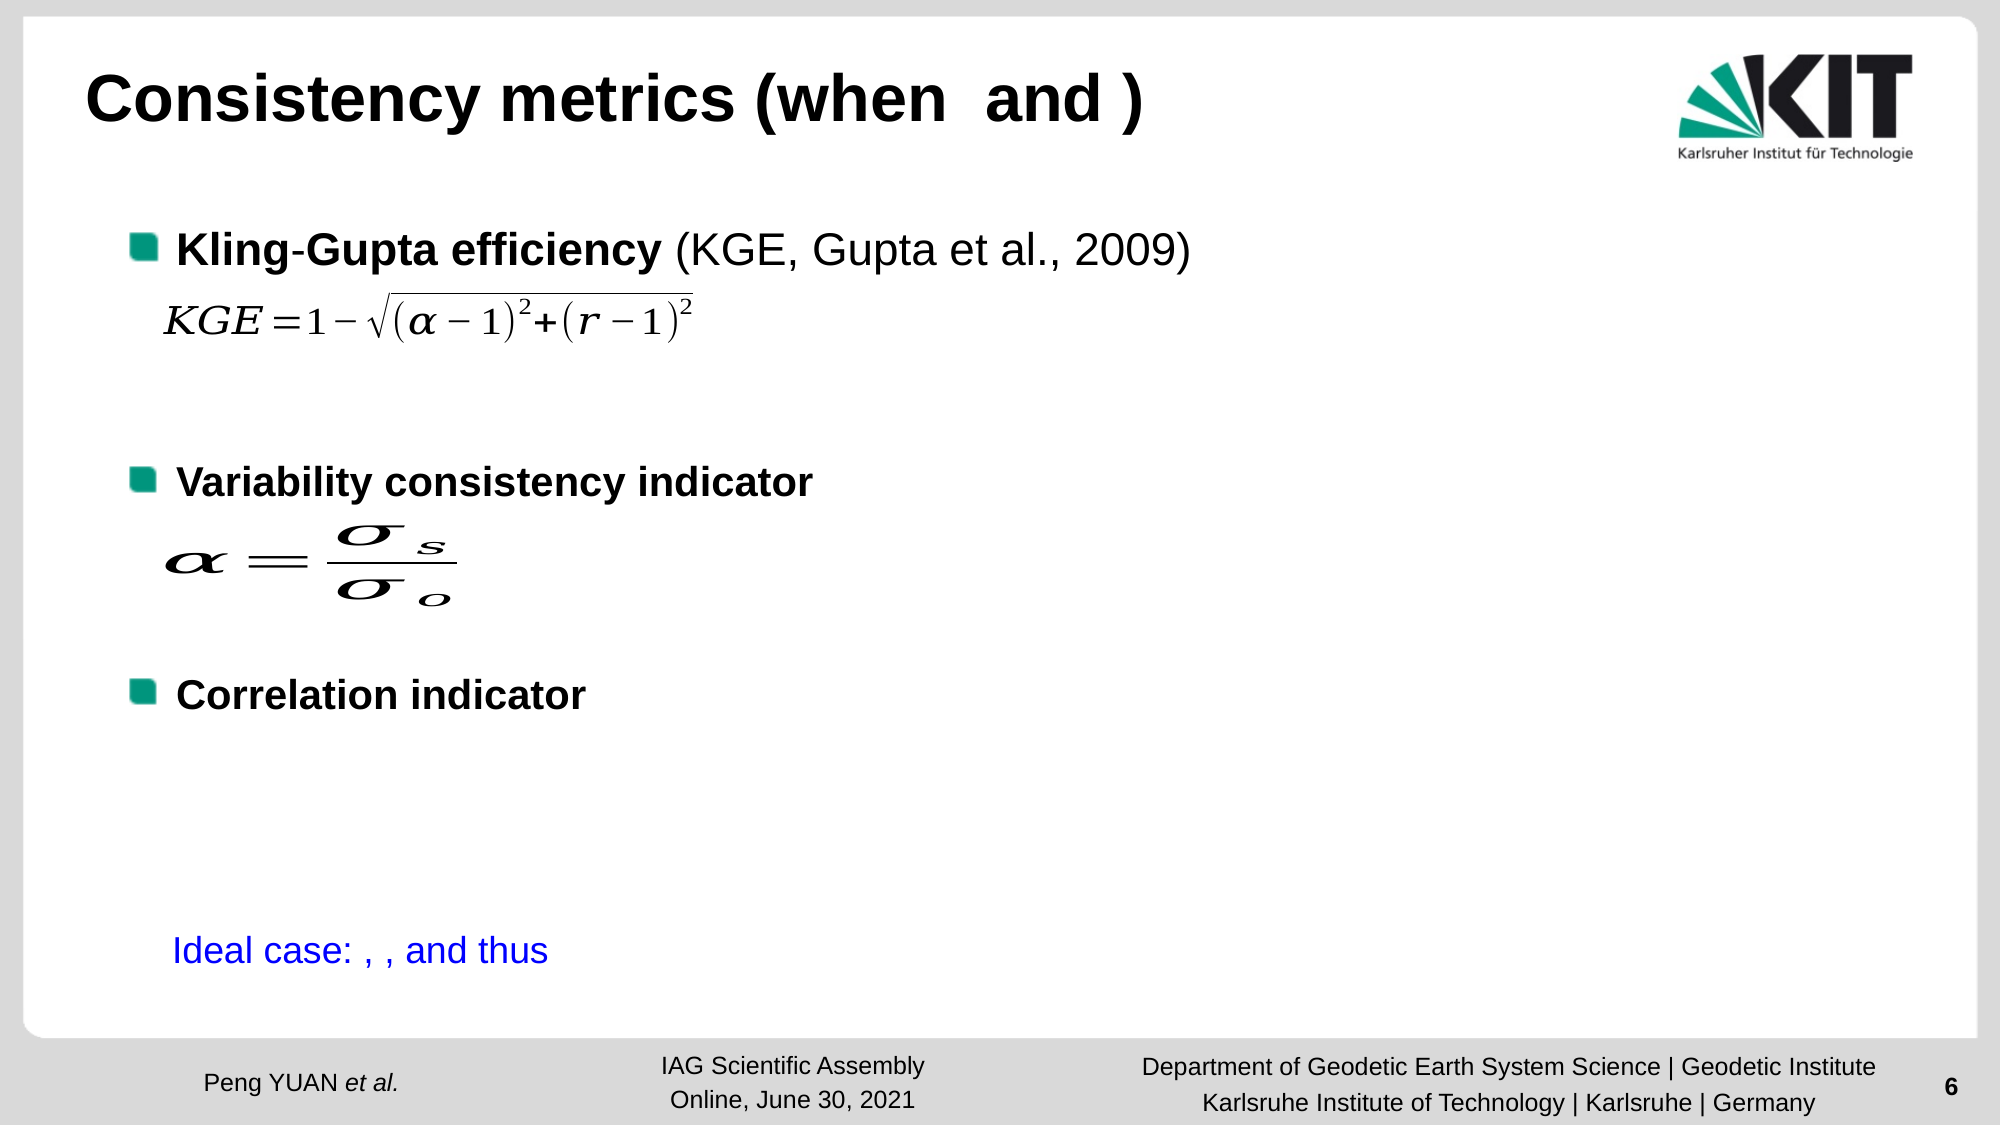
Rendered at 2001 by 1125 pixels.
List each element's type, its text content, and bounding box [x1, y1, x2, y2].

footer Department of Geodetic Earth System Science | Geodetic Institute Karlsruhe Institute of Technology | Karlsruhe | Germany [1133, 1050, 1887, 1111]
text_box Correlation indicator [114, 645, 1478, 725]
text_box Kling-Gupta efficiency (KGE, Gupta et al., 2009) [114, 196, 1478, 283]
picture [0, 0, 2000, 1125]
text_box Variability consistency indicator [114, 432, 1478, 513]
